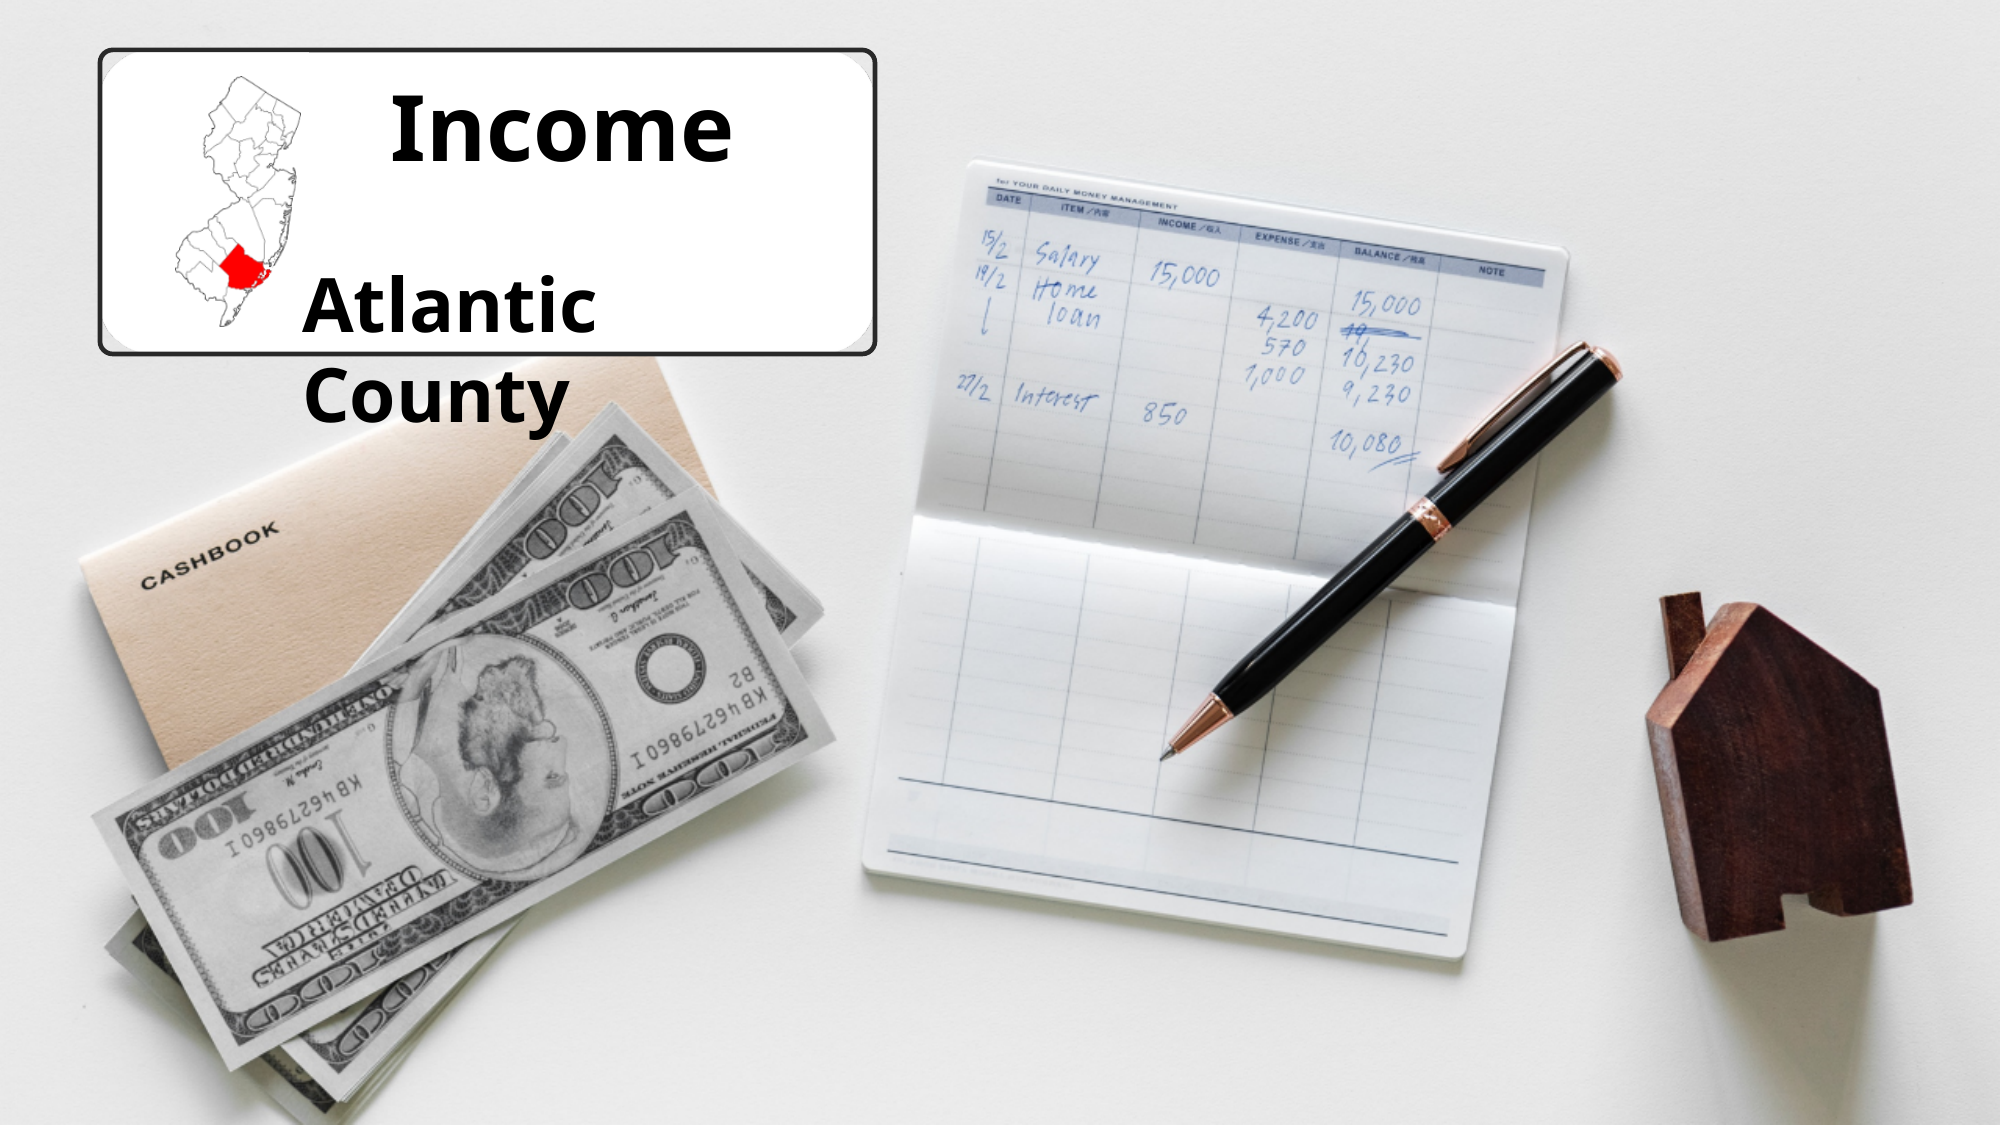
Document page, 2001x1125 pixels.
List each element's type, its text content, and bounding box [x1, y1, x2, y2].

picture [0, 0, 2000, 1125]
text_box Atlantic County [287, 249, 750, 445]
